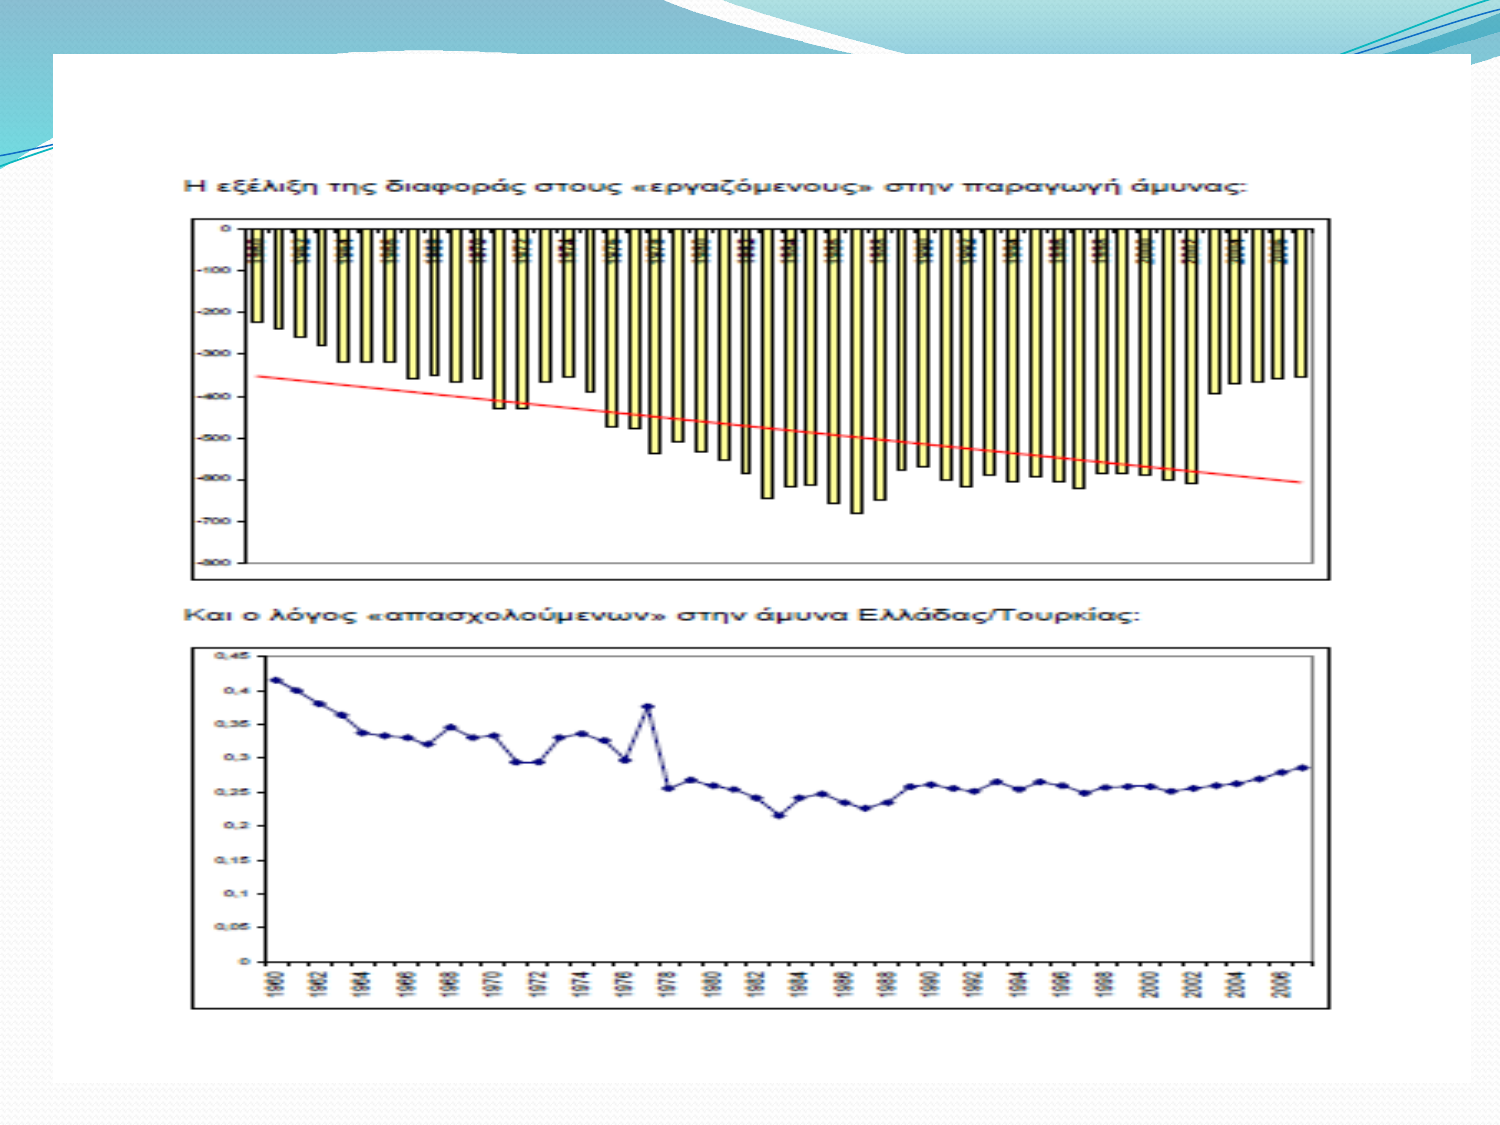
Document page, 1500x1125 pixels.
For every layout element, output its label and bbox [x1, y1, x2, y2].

picture [52, 54, 1471, 1083]
